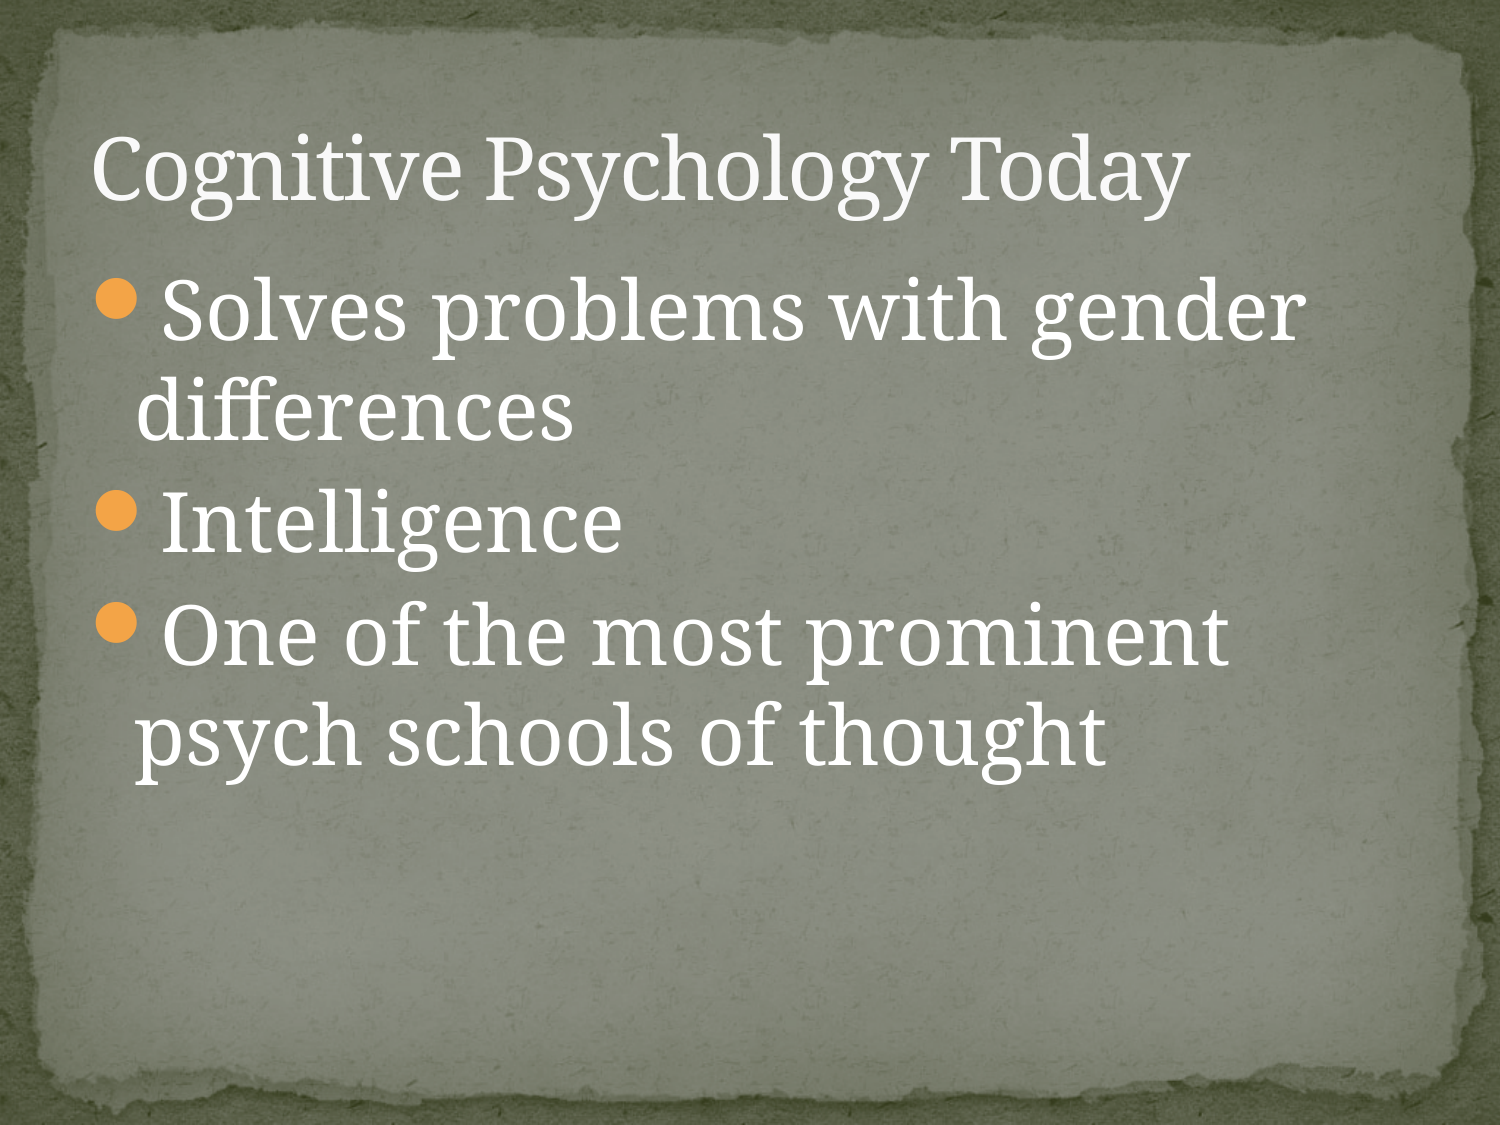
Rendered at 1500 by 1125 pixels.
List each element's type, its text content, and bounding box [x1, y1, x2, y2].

list Solves problems with gender differences Intelligence One of the most prominent psych schools of thought [75, 249, 1425, 1000]
title Cognitive Psychology Today [74, 24, 1425, 225]
